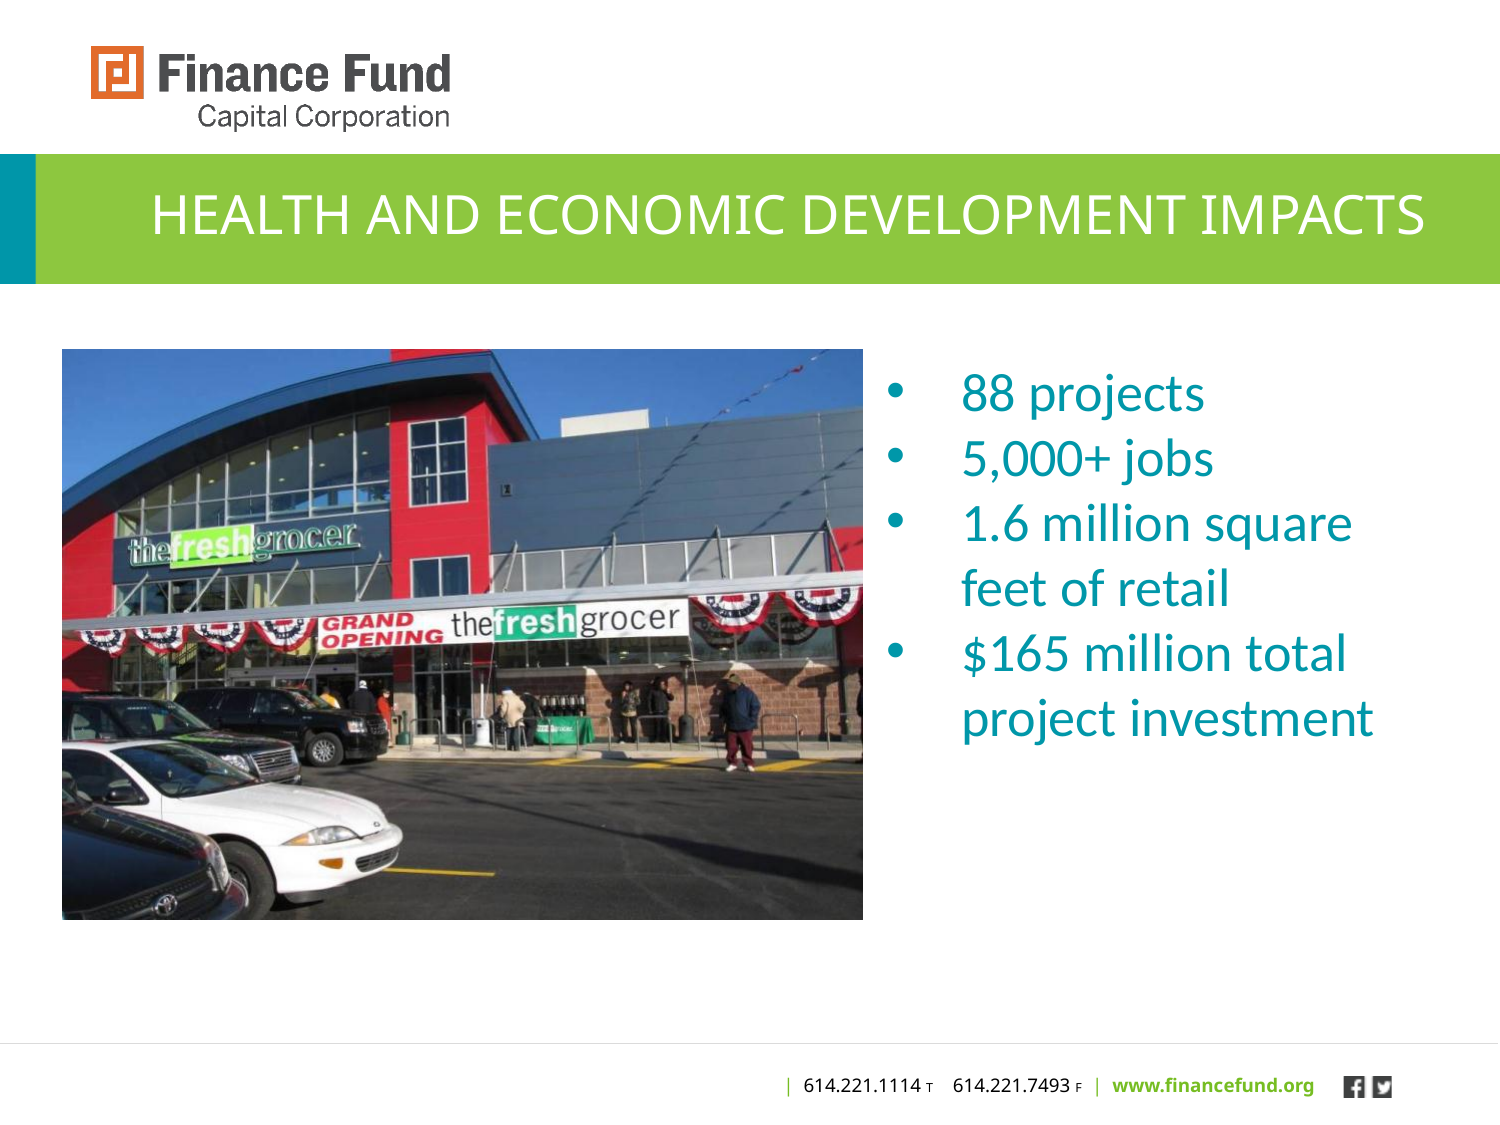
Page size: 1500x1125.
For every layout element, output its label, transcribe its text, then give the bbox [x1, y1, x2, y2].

picture [1343, 1076, 1392, 1098]
picture [0, 153, 1500, 284]
picture [0, 1037, 1499, 1044]
text_box | 614.221.1114 T 614.221.7493 F | www.ﬁnancefund.org [91, 1065, 1330, 1104]
picture [62, 349, 863, 920]
text_box 88 projects 5,000+ jobs 1.6 million square feet of retail $165 million total project investment [871, 349, 1440, 755]
picture [91, 46, 451, 133]
